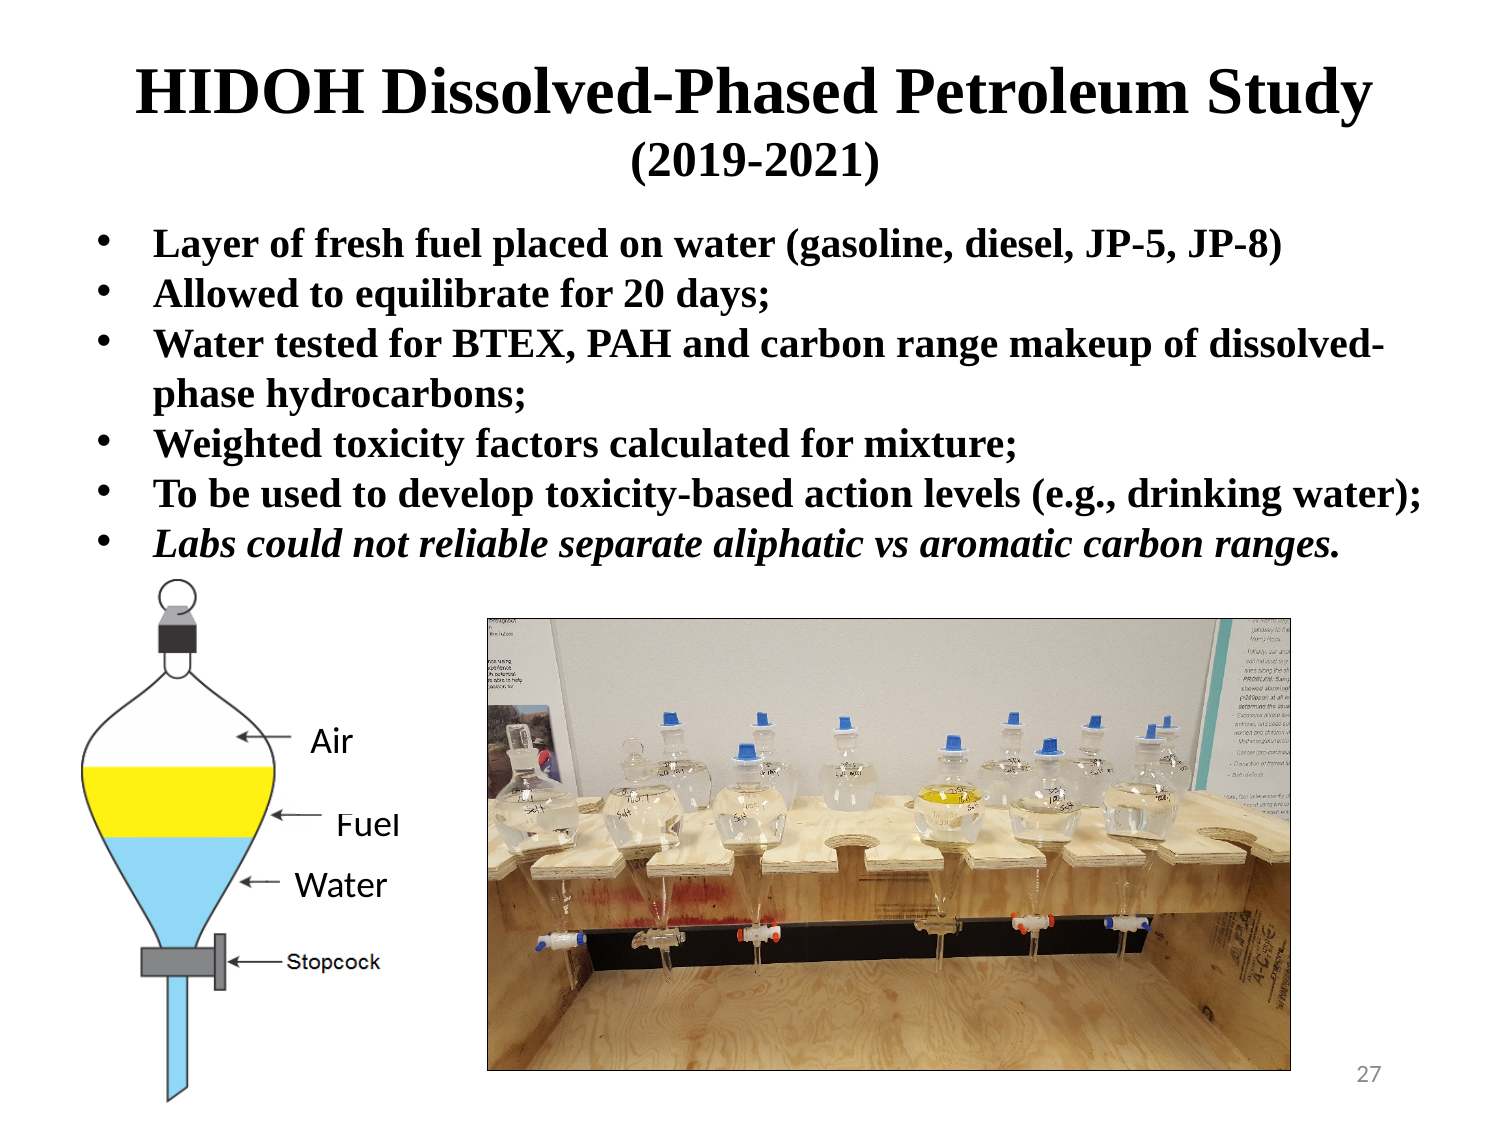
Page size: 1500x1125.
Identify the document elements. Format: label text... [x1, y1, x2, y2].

slide_number 27 [1059, 1042, 1397, 1103]
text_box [81, 579, 441, 1103]
text_box Layer of fresh fuel placed on water (gasoline, diesel, JP-5, JP-8) Allowed to equilibrate for 20 days; Water tested for BTEX, PAH and carbon range makeup of dissolved-phase hydrocarbons; Weighted toxicity factors calculated for mixture; To be used to develop toxicity-based action levels (e.g., drinking water); Labs could not reliable separate aliphatic vs aromatic carbon ranges. [81, 208, 1447, 573]
text_box HIDOH Dissolved-Phased Petroleum Study (2019-2021) [120, 38, 1391, 194]
picture [487, 618, 1291, 1071]
